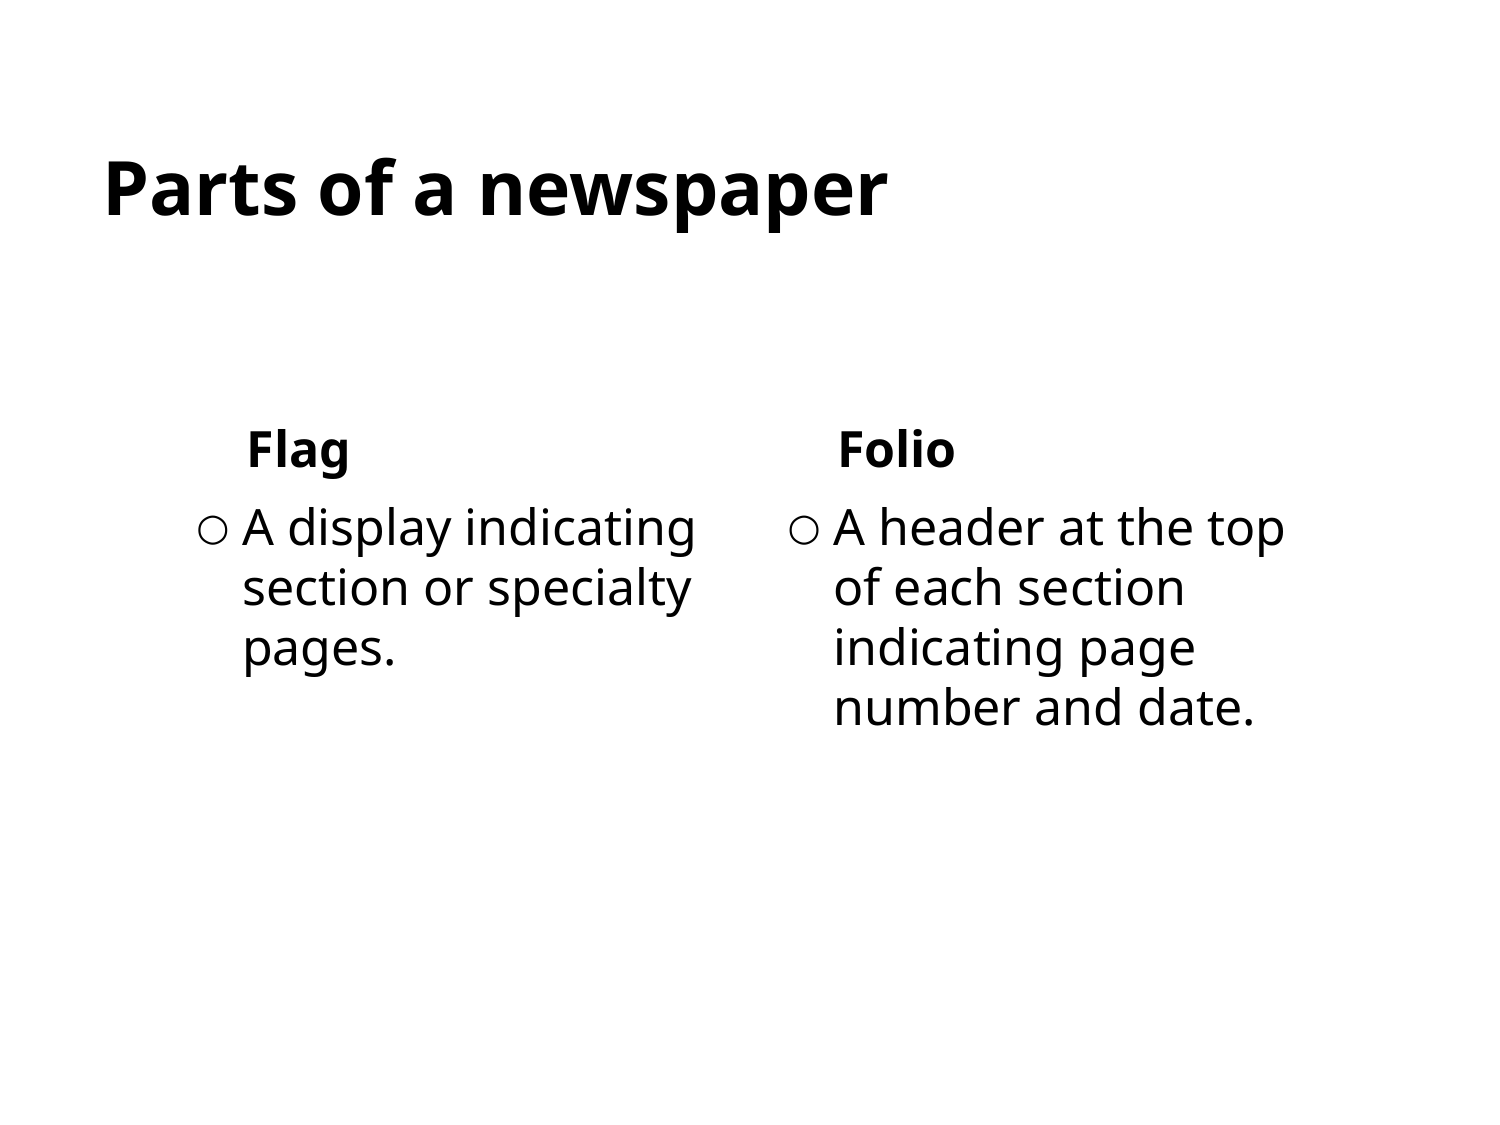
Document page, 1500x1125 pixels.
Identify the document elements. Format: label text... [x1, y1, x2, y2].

title Parts of a newspaper [87, 49, 1240, 238]
list A display indicating section or specialty pages. [170, 487, 732, 954]
list Flag [231, 379, 734, 485]
list A header at the top of each section indicating page number and date. [761, 487, 1323, 954]
list Folio [822, 379, 1324, 485]
